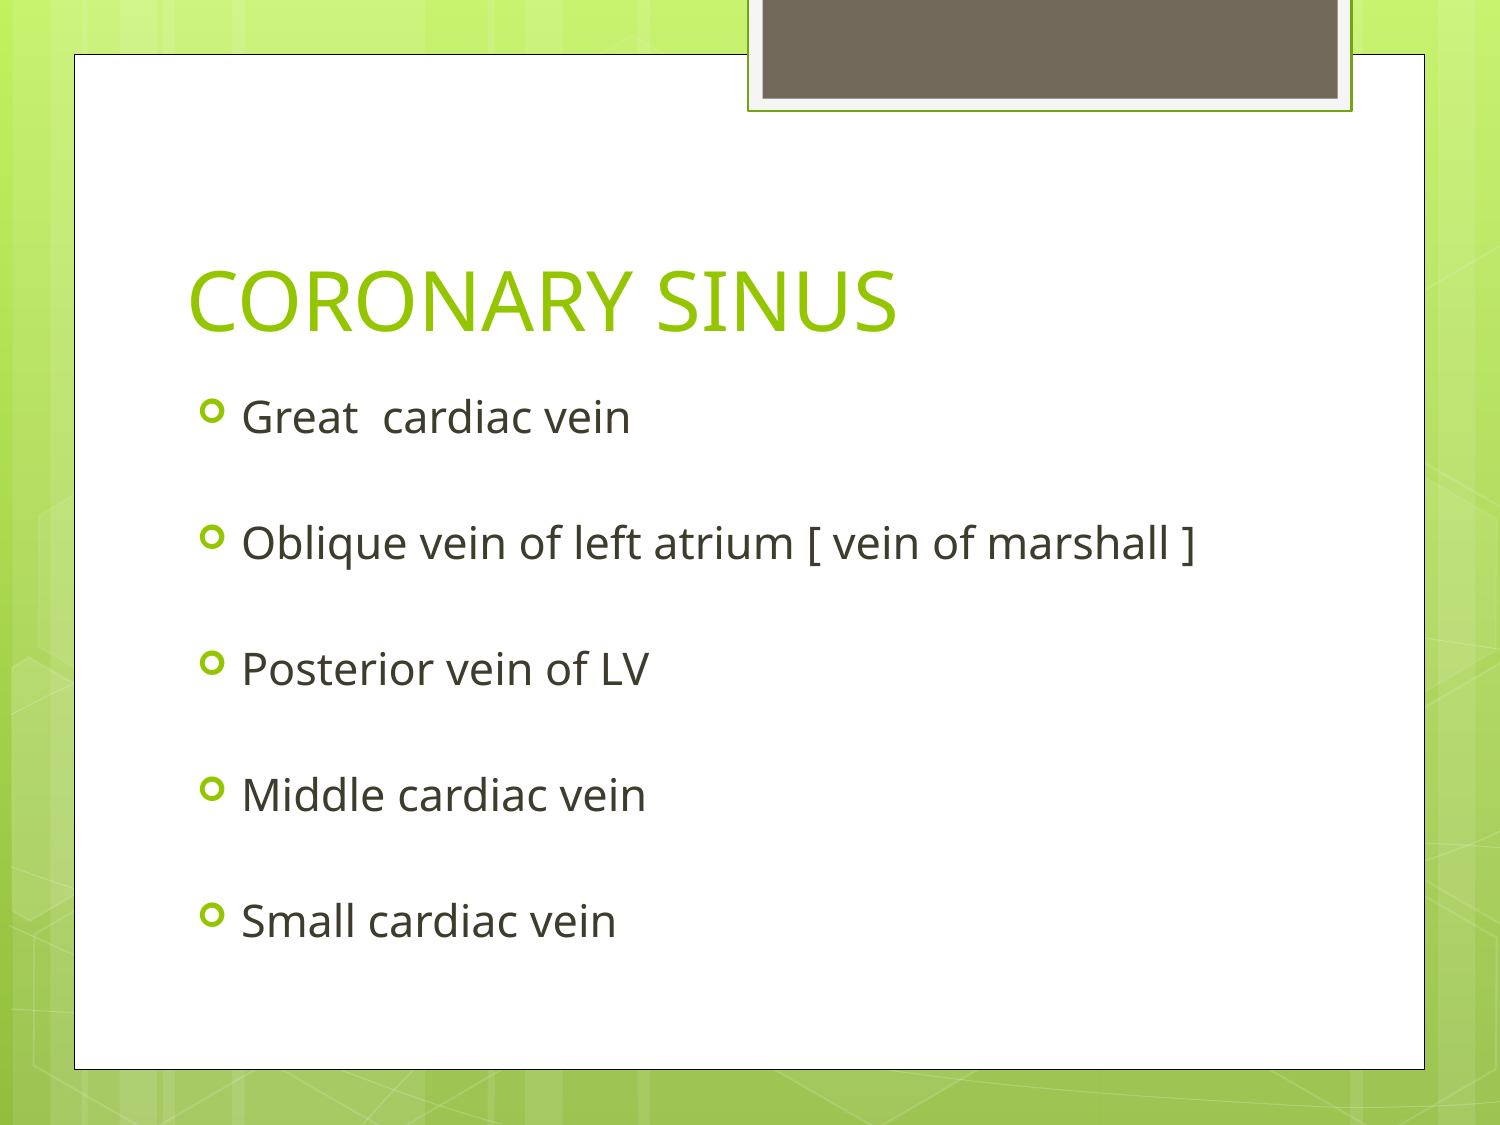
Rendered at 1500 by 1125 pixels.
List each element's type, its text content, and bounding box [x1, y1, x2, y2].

title CORONARY SINUS [171, 168, 1324, 357]
list Great cardiac vein Oblique vein of left atrium [ vein of marshall ] Posterior vein of LV Middle cardiac vein Small cardiac vein [171, 381, 1283, 957]
